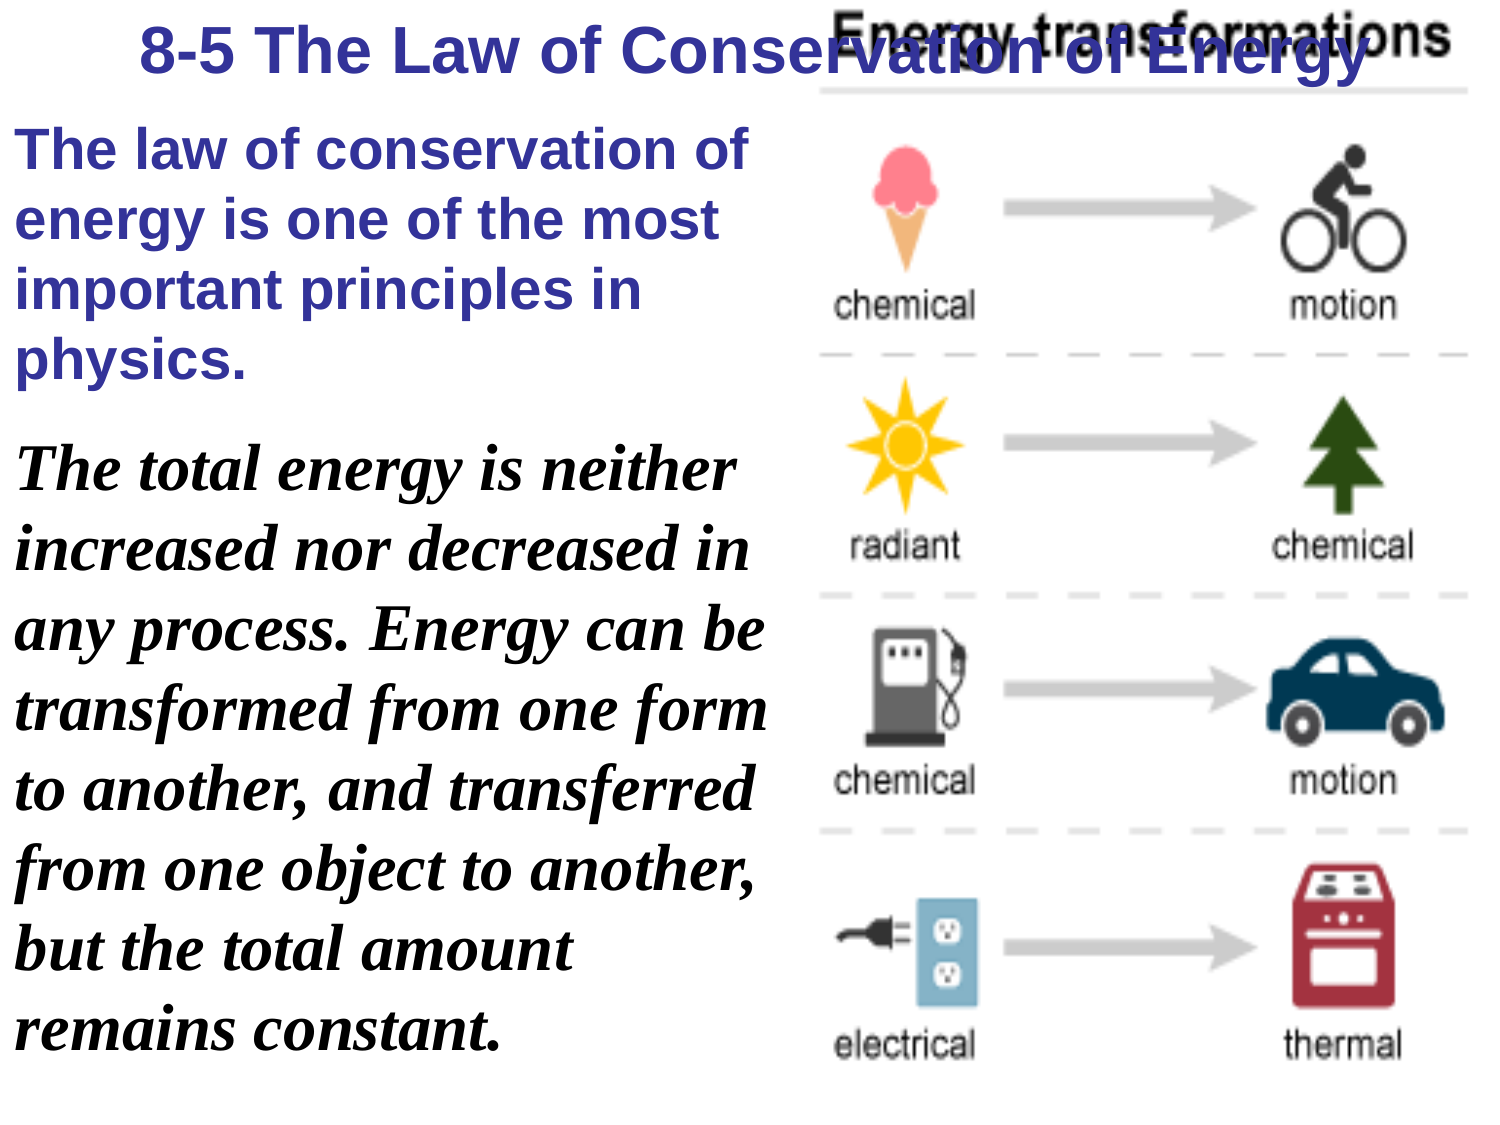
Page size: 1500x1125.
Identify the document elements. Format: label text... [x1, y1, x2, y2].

picture [759, 0, 1500, 1125]
text_box The law of conservation of energy is one of the most important principles in physics. The total energy is neither increased nor decreased in any process. Energy can be transformed from one form to another, and transferred from one object to another, but the total amount remains constant. [0, 103, 754, 1072]
text_box 8-5 The Law of Conservation of Energy [49, 0, 754, 95]
